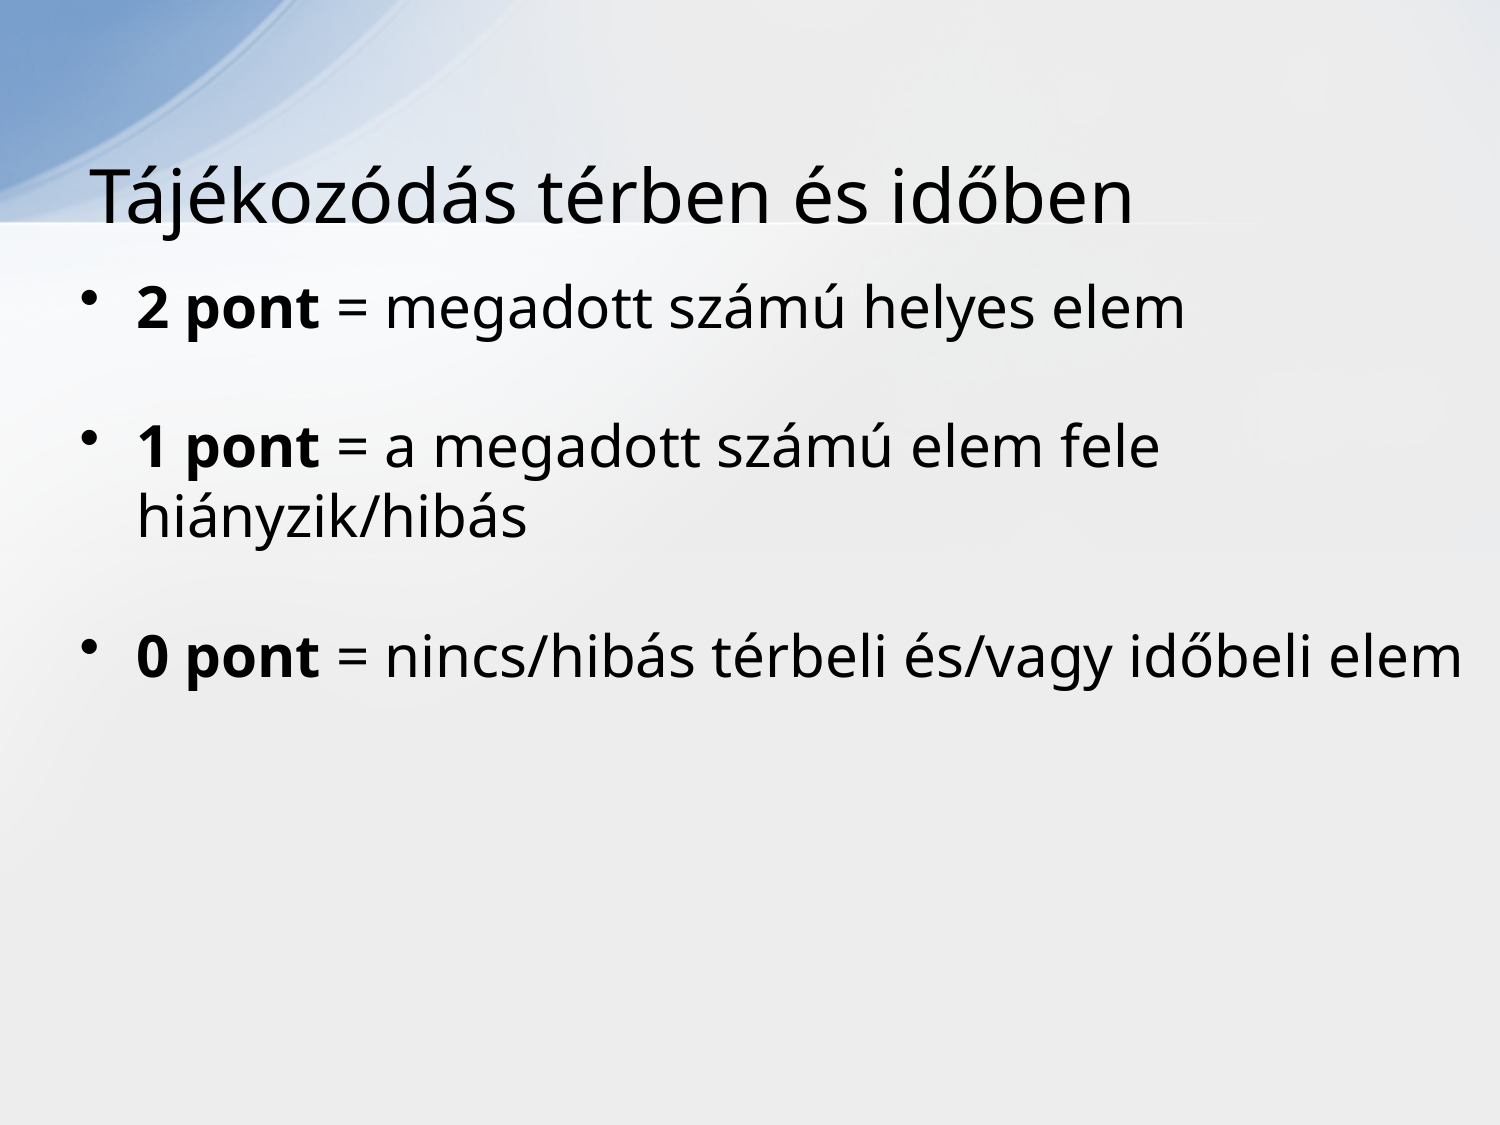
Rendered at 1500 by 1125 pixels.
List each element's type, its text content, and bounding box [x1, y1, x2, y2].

title Tájékozódás térben és időben [75, 58, 1425, 247]
picture [0, 0, 1500, 1125]
list 2 pont = megadott számú helyes elem 1 pont = a megadott számú elem fele hiányzik/hibás 0 pont = nincs/hibás térbeli és/vagy időbeli elem [64, 262, 1500, 1083]
